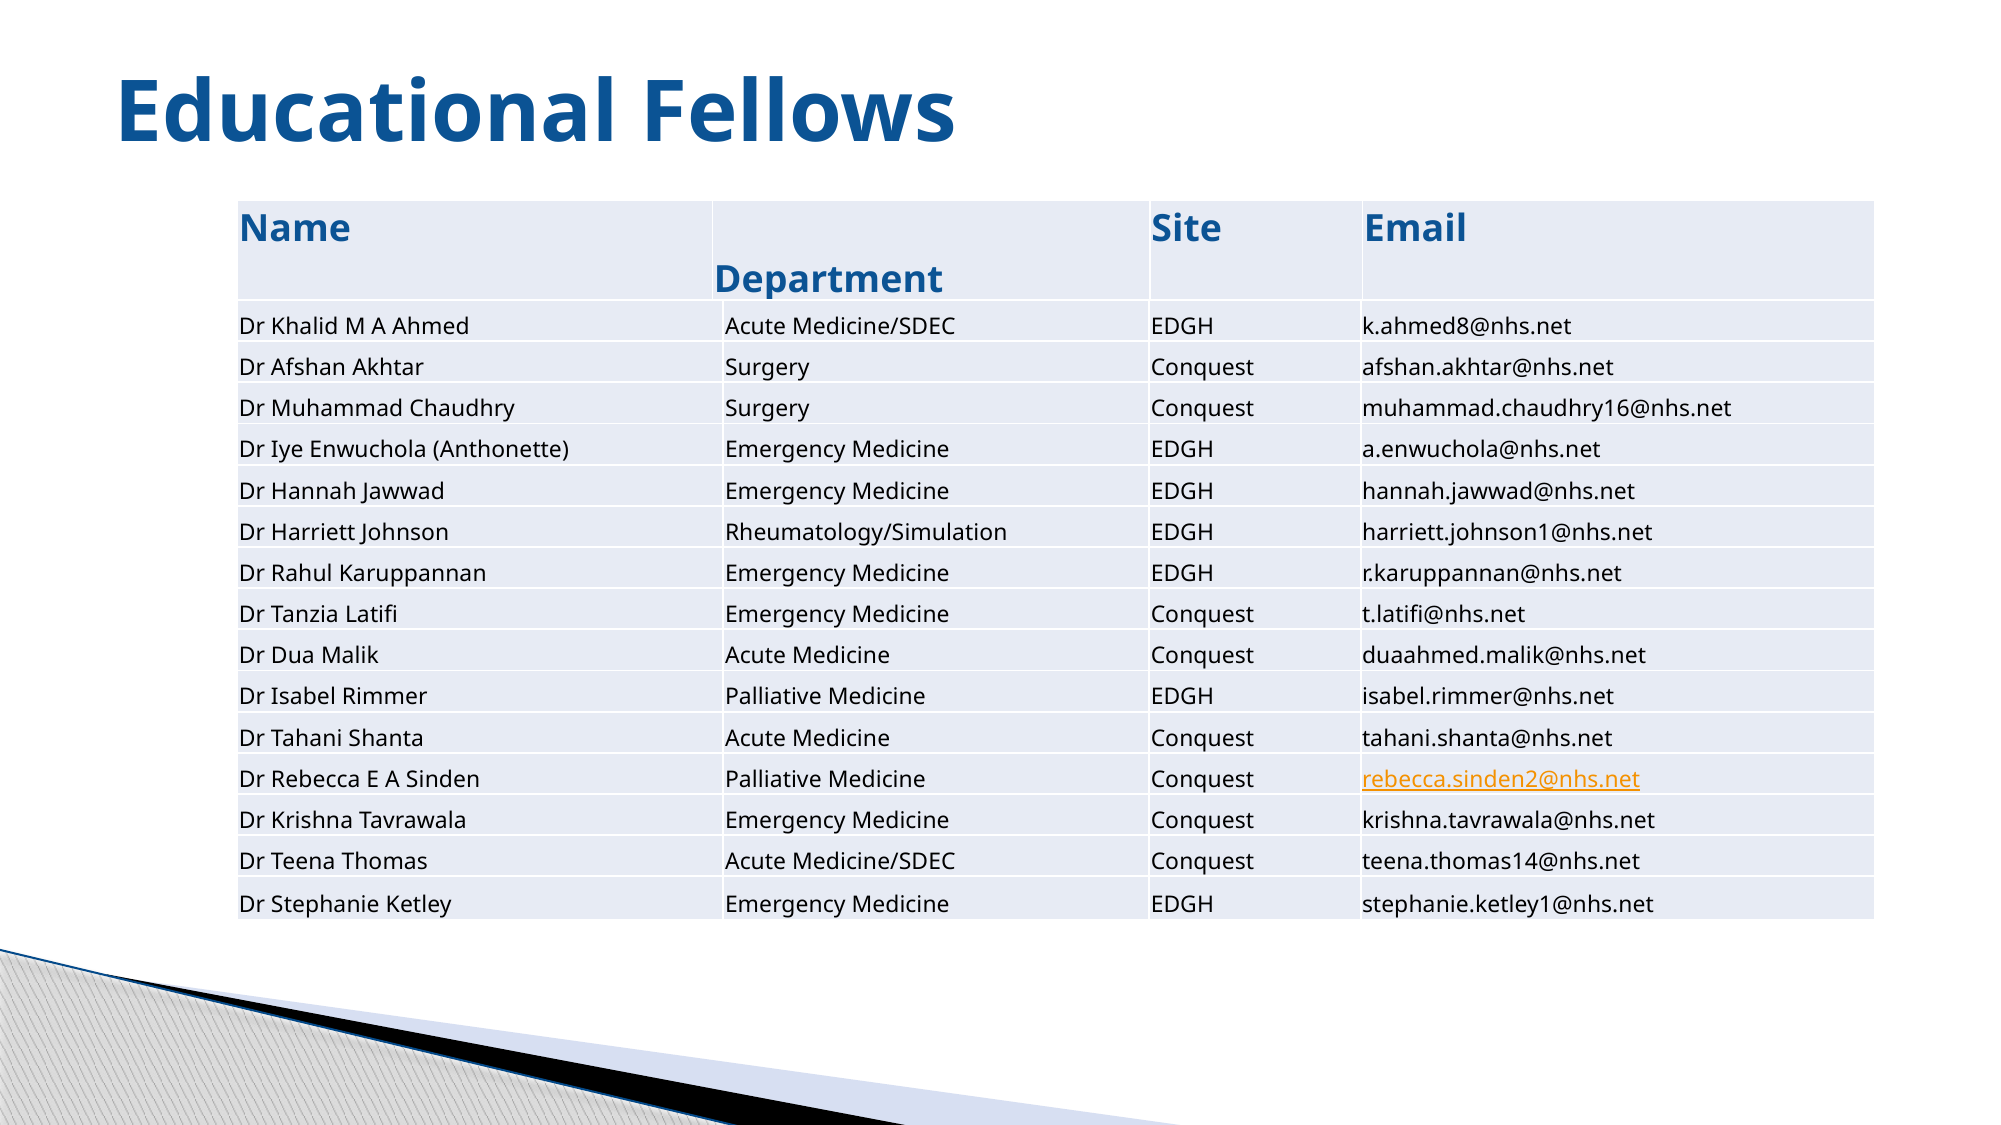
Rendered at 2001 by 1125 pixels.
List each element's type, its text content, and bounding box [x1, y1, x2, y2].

table_cell Dr Teena Thomas [238, 836, 722, 875]
table_cell tahani.shanta@nhs.net [1362, 713, 1874, 752]
table_cell Palliative Medicine [724, 754, 1148, 793]
table_cell EDGH [1150, 548, 1360, 587]
table_cell Dr Afshan Akhtar [238, 342, 722, 381]
table_cell Acute Medicine [724, 630, 1148, 670]
table_cell Conquest [1150, 630, 1360, 670]
table_cell krishna.tavrawala@nhs.net [1362, 795, 1874, 834]
table_cell harriett.johnson1@nhs.net [1362, 507, 1874, 546]
table_cell EDGH [1150, 507, 1360, 546]
table_cell Dr Hannah Jawwad [238, 466, 722, 505]
table_cell Dr Rahul Karuppannan [238, 548, 722, 587]
table_cell Dr Tanzia Latifi [238, 589, 722, 628]
table_cell Emergency Medicine [724, 466, 1148, 505]
table_cell EDGH [1150, 424, 1360, 464]
table_cell muhammad.chaudhry16@nhs.net [1362, 383, 1874, 423]
table_cell teena.thomas14@nhs.net [1362, 836, 1874, 875]
table_header Dr Khalid M A Ahmed [238, 301, 722, 340]
table_cell Dr Harriett Johnson [238, 507, 722, 546]
table_header Email [1363, 202, 1874, 299]
table_header k.ahmed8@nhs.net [1362, 301, 1874, 340]
table_cell hannah.jawwad@nhs.net [1362, 466, 1874, 505]
table_cell EDGH [1150, 671, 1360, 711]
table_cell EDGH [1150, 466, 1360, 505]
table_cell a.enwuchola@nhs.net [1362, 424, 1874, 464]
table_cell afshan.akhtar@nhs.net [1362, 342, 1874, 381]
table_cell Dr Dua Malik [238, 630, 722, 670]
table_cell Dr Rebecca E A Sinden [238, 754, 722, 793]
table_cell Conquest [1150, 754, 1360, 793]
table_cell Acute Medicine [724, 713, 1148, 752]
table_cell Emergency Medicine [724, 589, 1148, 628]
table_header Acute Medicine/SDEC [724, 301, 1148, 340]
table_cell Dr Iye Enwuchola (Anthonette) [238, 424, 722, 464]
table_cell Conquest [1150, 795, 1360, 834]
table_cell Emergency Medicine [724, 877, 1148, 919]
table_cell Conquest [1150, 383, 1360, 423]
table_header Name [238, 202, 712, 299]
table_cell Dr Isabel Rimmer [238, 671, 722, 711]
table_cell Surgery [724, 383, 1148, 423]
table_cell Surgery [724, 342, 1148, 381]
table_cell Rheumatology/Simulation [724, 507, 1148, 546]
table_cell Palliative Medicine [724, 671, 1148, 711]
table_header Department [713, 202, 1149, 299]
table_cell Emergency Medicine [724, 795, 1148, 834]
table_cell Dr Tahani Shanta [238, 713, 722, 752]
table_cell Dr Muhammad Chaudhry [238, 383, 722, 423]
table_cell stephanie.ketley1@nhs.net [1362, 877, 1874, 919]
table_cell Acute Medicine/SDEC [724, 836, 1148, 875]
table_cell Dr Stephanie Ketley [238, 877, 722, 919]
table_cell rebecca.sinden2@nhs.net [1362, 754, 1874, 793]
table_header EDGH [1150, 301, 1360, 340]
table_cell isabel.rimmer@nhs.net [1362, 671, 1874, 711]
table_cell duaahmed.malik@nhs.net [1362, 630, 1874, 670]
table_cell t.latifi@nhs.net [1362, 589, 1874, 628]
table_cell Conquest [1150, 342, 1360, 381]
table_cell Emergency Medicine [724, 424, 1148, 464]
table_cell Emergency Medicine [724, 548, 1148, 587]
table_cell r.karuppannan@nhs.net [1362, 548, 1874, 587]
table_cell Dr Krishna Tavrawala [238, 795, 722, 834]
table_cell Conquest [1150, 713, 1360, 752]
table_header Site [1151, 202, 1362, 299]
table_cell Conquest [1150, 589, 1360, 628]
table_cell Conquest [1150, 836, 1360, 875]
table_cell EDGH [1150, 877, 1360, 919]
title Educational Fellows [99, 13, 1900, 202]
